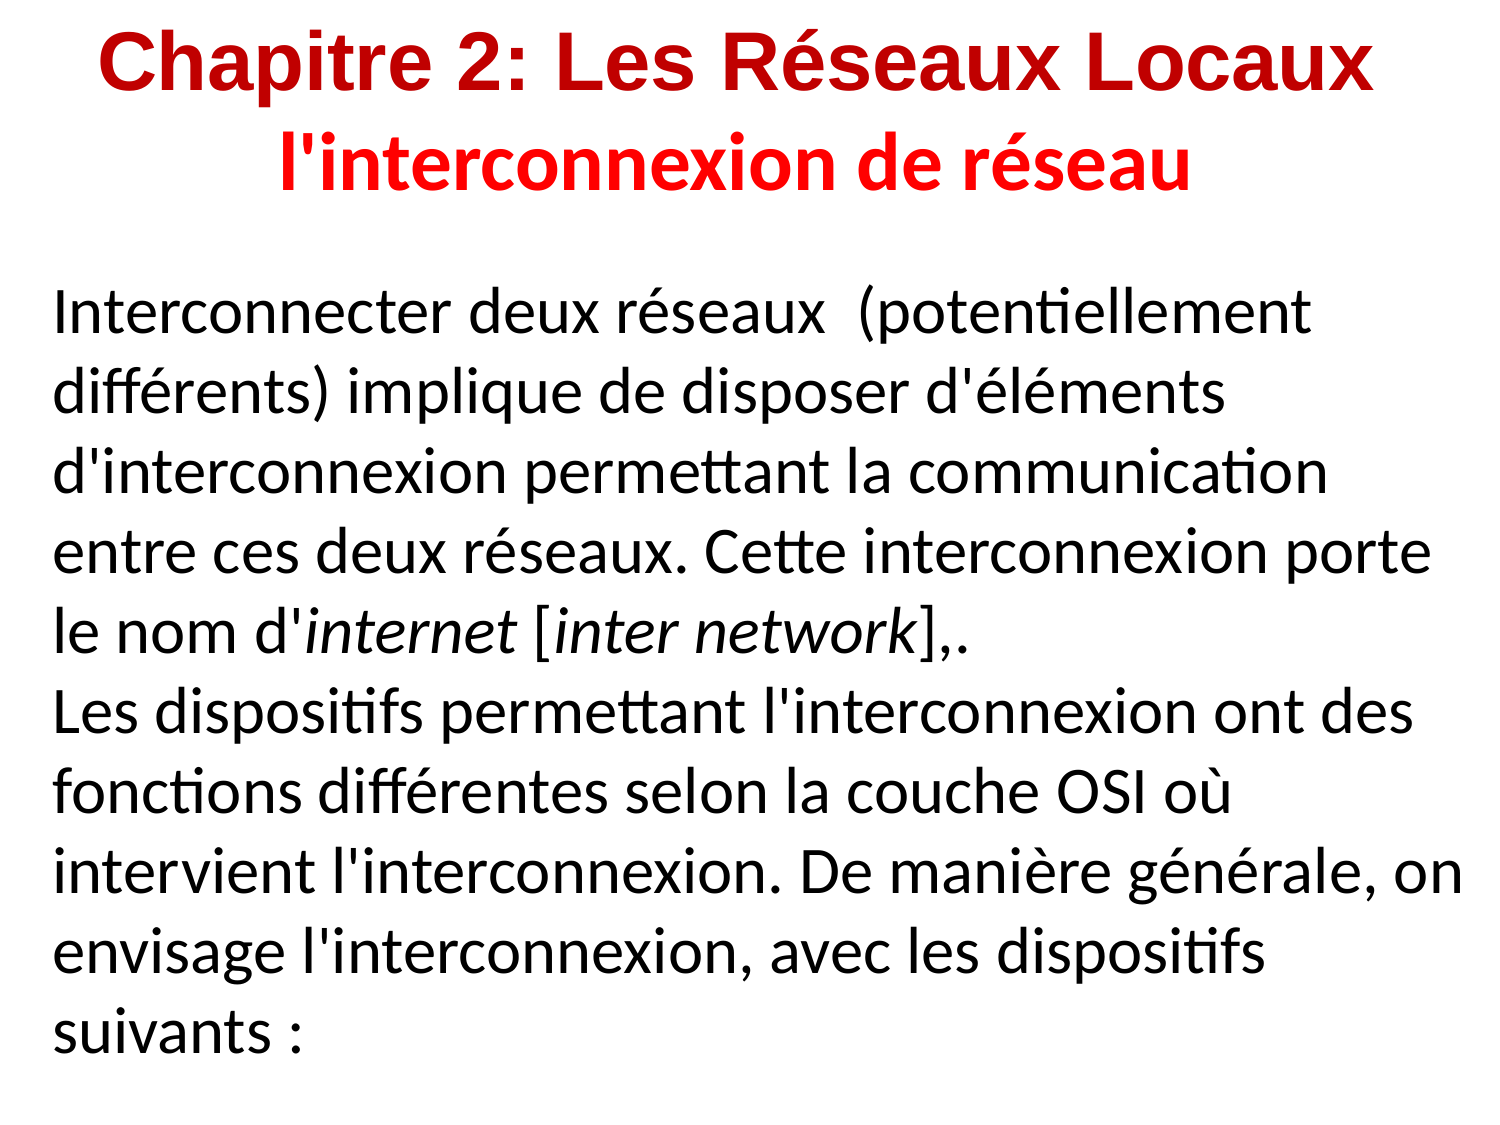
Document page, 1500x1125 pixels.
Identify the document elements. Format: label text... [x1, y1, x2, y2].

text_box Interconnecter deux réseaux (potentiellement différents) implique de disposer d'éléments d'interconnexion permettant la communication entre ces deux réseaux. Cette interconnexion porte le nom d'internet [inter network],. Les dispositifs permettant l'interconnexion ont des fonctions différentes selon la couche OSI où intervient l'interconnexion. De manière générale, on envisage l'interconnexion, avec les dispositifs suivants : [37, 259, 1500, 1074]
text_box Chapitre 2: Les Réseaux Locaux l'interconnexion de réseau [82, 0, 1391, 215]
